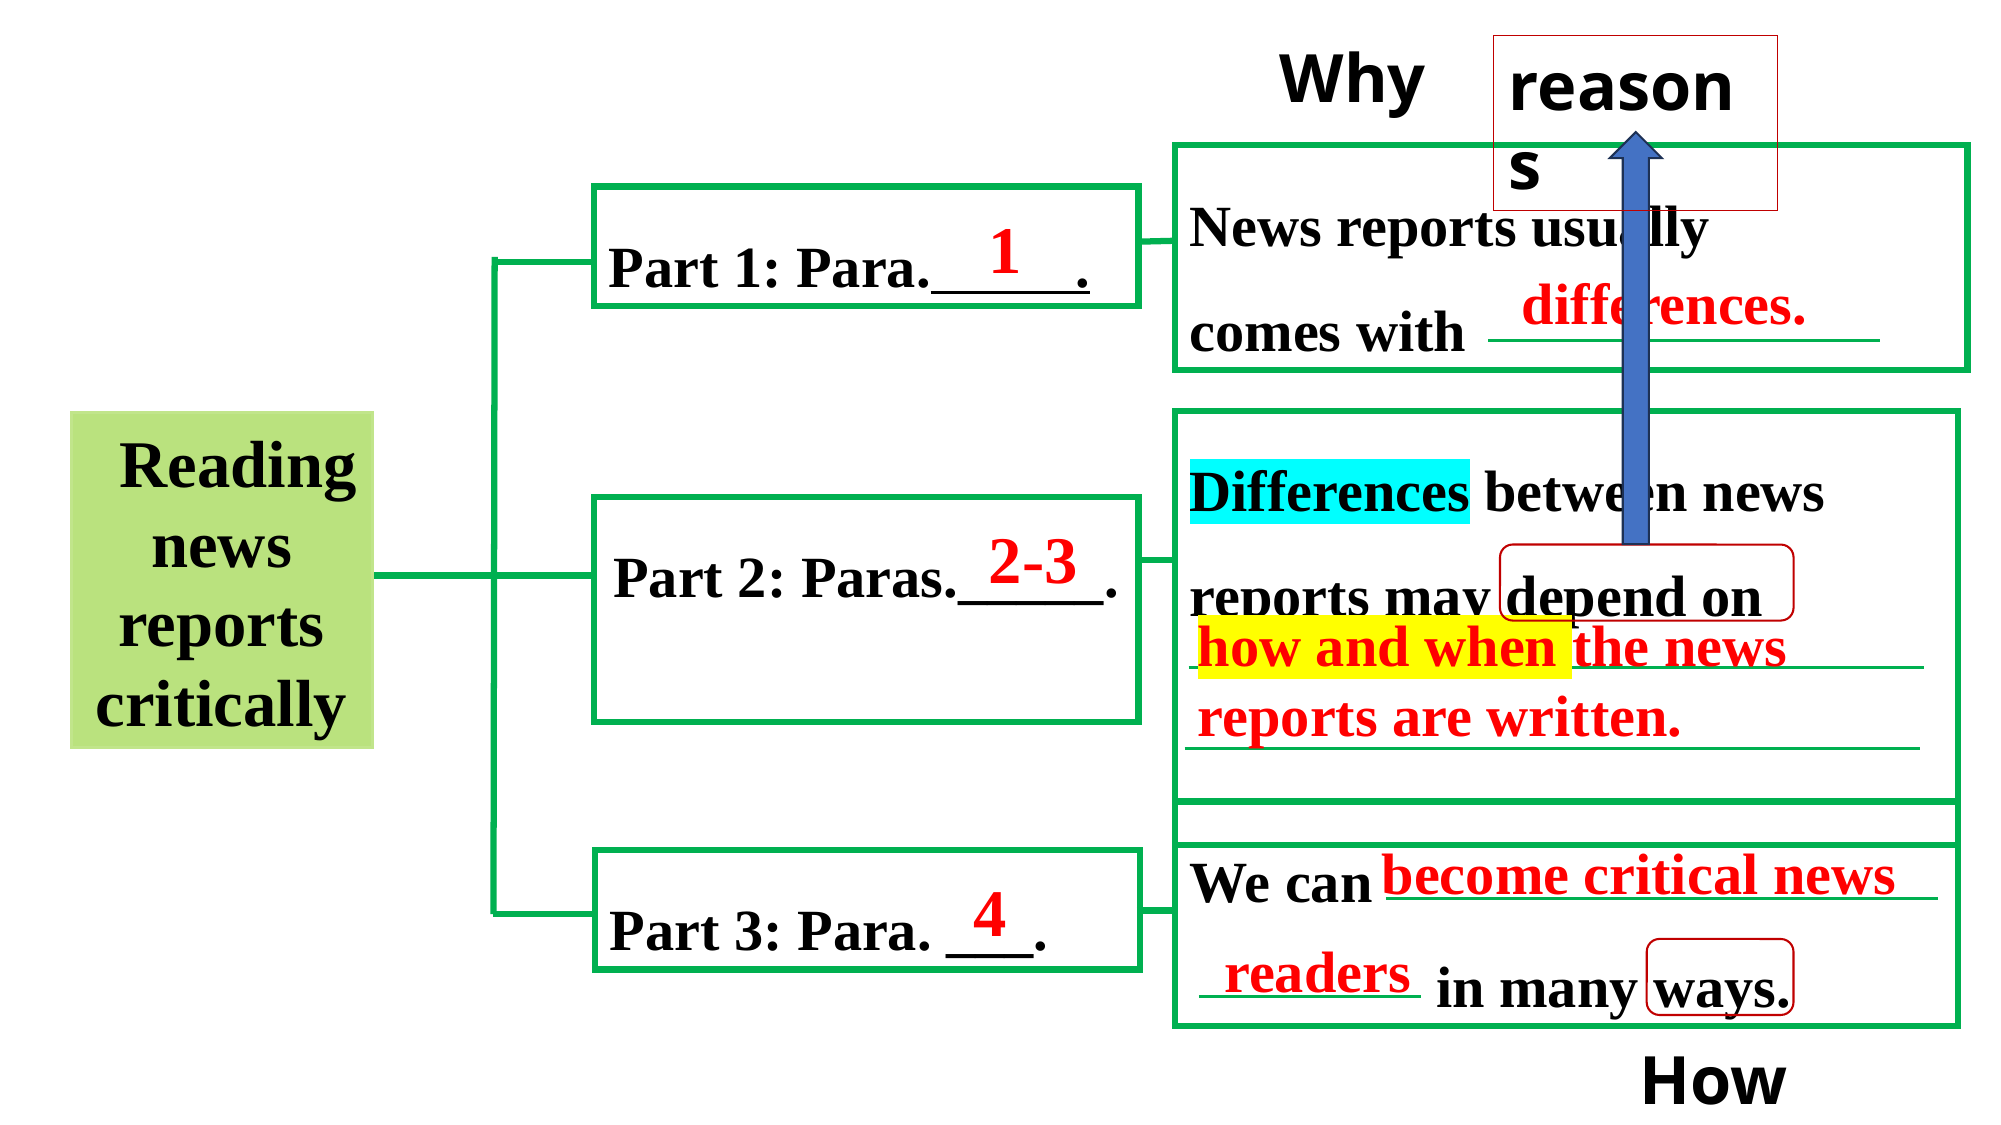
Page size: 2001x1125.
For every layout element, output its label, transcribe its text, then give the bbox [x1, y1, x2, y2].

text_box News reports usually comes with [1174, 145, 1621, 370]
text_box [1645, 937, 1795, 1017]
text_box differences. [1650, 259, 1816, 339]
text_box 1 [981, 199, 1083, 294]
text_box Part 2: Paras._____. [593, 497, 1139, 722]
text_box Why [1264, 28, 1497, 123]
text_box Part 1: Para. . [593, 186, 1139, 307]
text_box differences. [1514, 259, 1621, 339]
text_box [1621, 211, 1650, 340]
text_box become critical news [1374, 828, 2000, 914]
text_box News reports usually comes with [1650, 145, 1968, 370]
text_box [1621, 341, 1650, 546]
text_box Reading news reports critically [70, 411, 374, 749]
text_box Differences between news reports may depend on [1174, 410, 1958, 801]
text_box Part 3: Para. ___. [595, 849, 1140, 970]
text_box [1498, 543, 1795, 622]
text_box reasons [1493, 35, 1778, 211]
text_box 4 [966, 862, 1098, 958]
text_box how and when the news reports are written. [1190, 668, 1847, 748]
text_box how and when the news reports are written. [1190, 749, 1847, 756]
text_box 2-3 [981, 508, 1114, 604]
text_box How [1624, 1030, 1857, 1125]
text_box We can in many ways. [1174, 801, 1958, 1027]
text_box readers [1217, 926, 1434, 1012]
text_box how and when the news reports are written. [1190, 600, 1847, 667]
